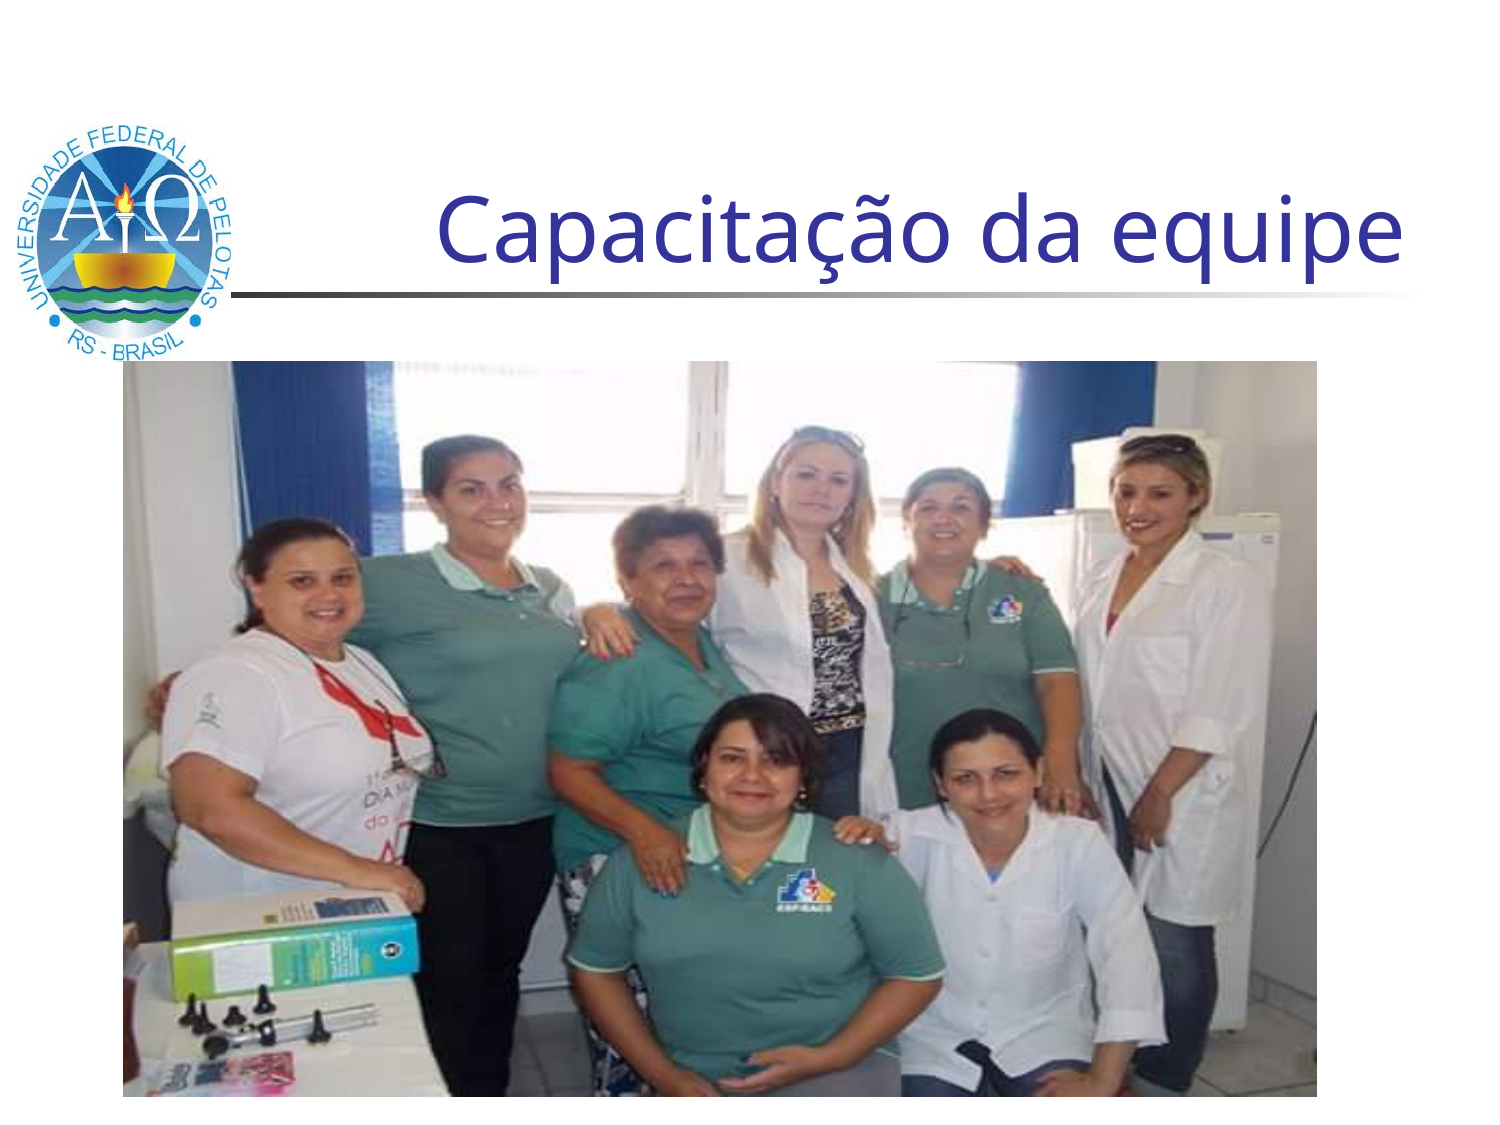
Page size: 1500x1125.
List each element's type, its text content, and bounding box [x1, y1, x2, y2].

title Capacitação da equipe [418, 101, 1468, 289]
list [123, 361, 1318, 1098]
picture [17, 125, 231, 362]
